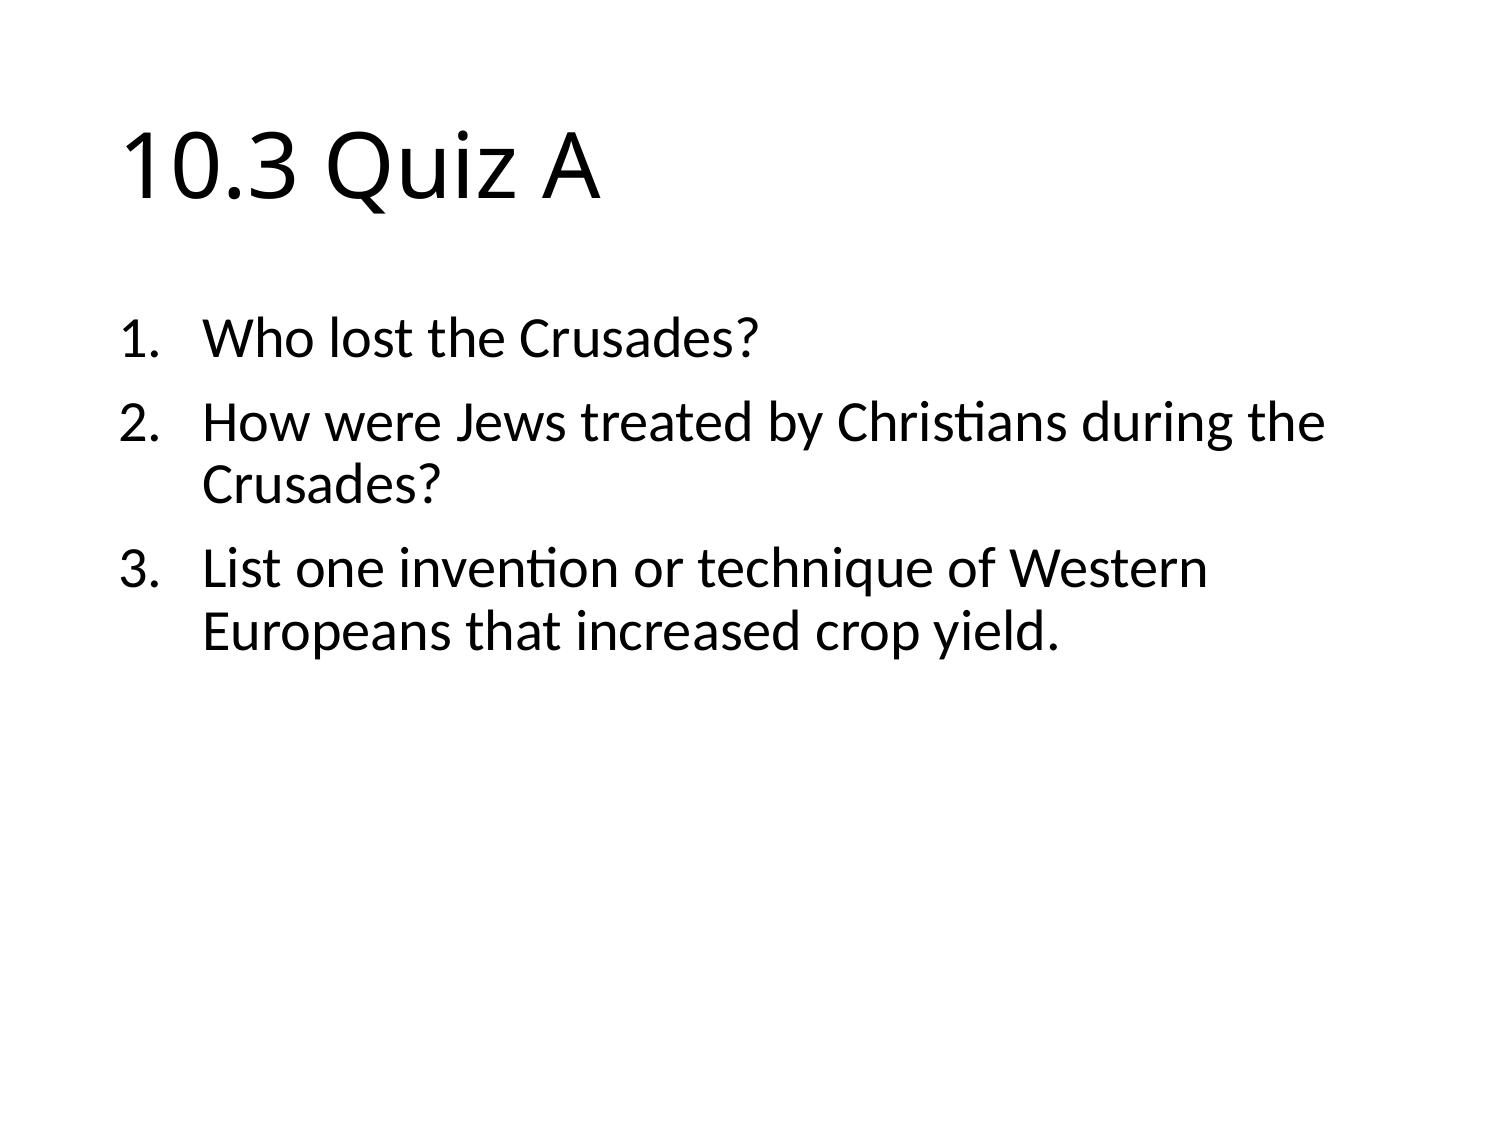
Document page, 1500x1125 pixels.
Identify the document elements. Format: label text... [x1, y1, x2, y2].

title 10.3 Quiz A [103, 59, 1397, 278]
list Who lost the Crusades? How were Jews treated by Christians during the Crusades? List one invention or technique of Western Europeans that increased crop yield. [103, 299, 1397, 1014]
